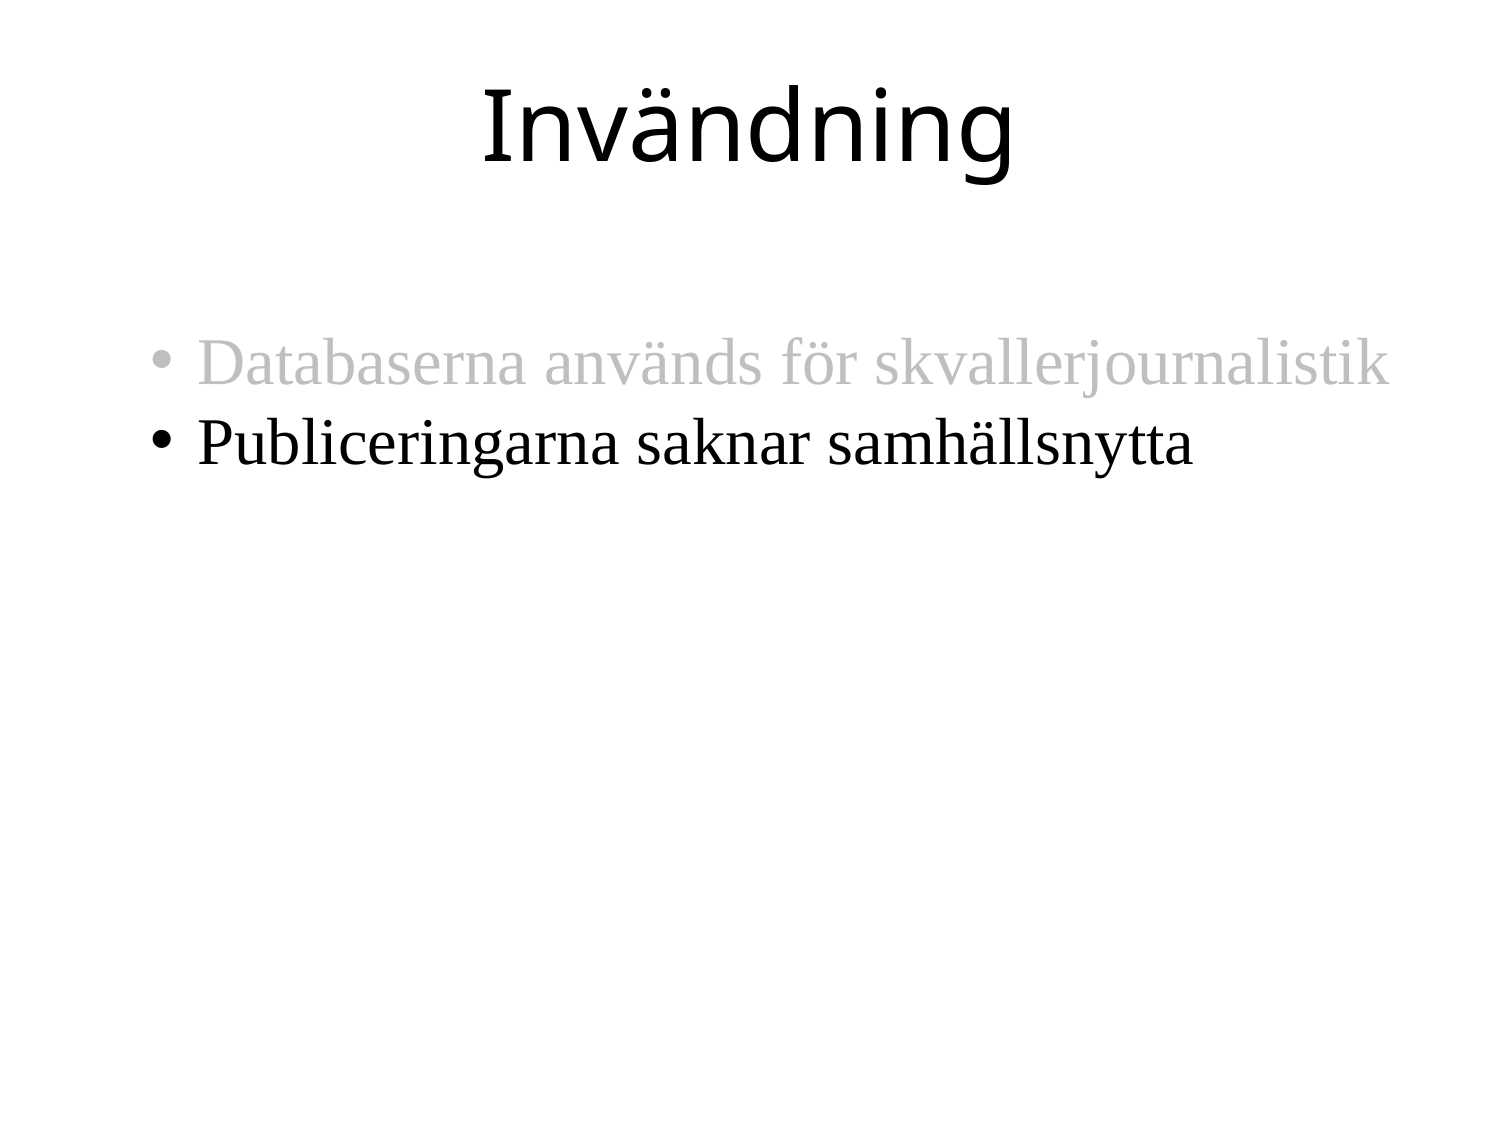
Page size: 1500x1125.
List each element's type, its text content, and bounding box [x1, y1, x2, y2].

text_box Invändning [117, 54, 1382, 190]
text_box Databaserna används för skvallerjournalistik Publiceringarna saknar samhällsnytta [135, 190, 1424, 486]
